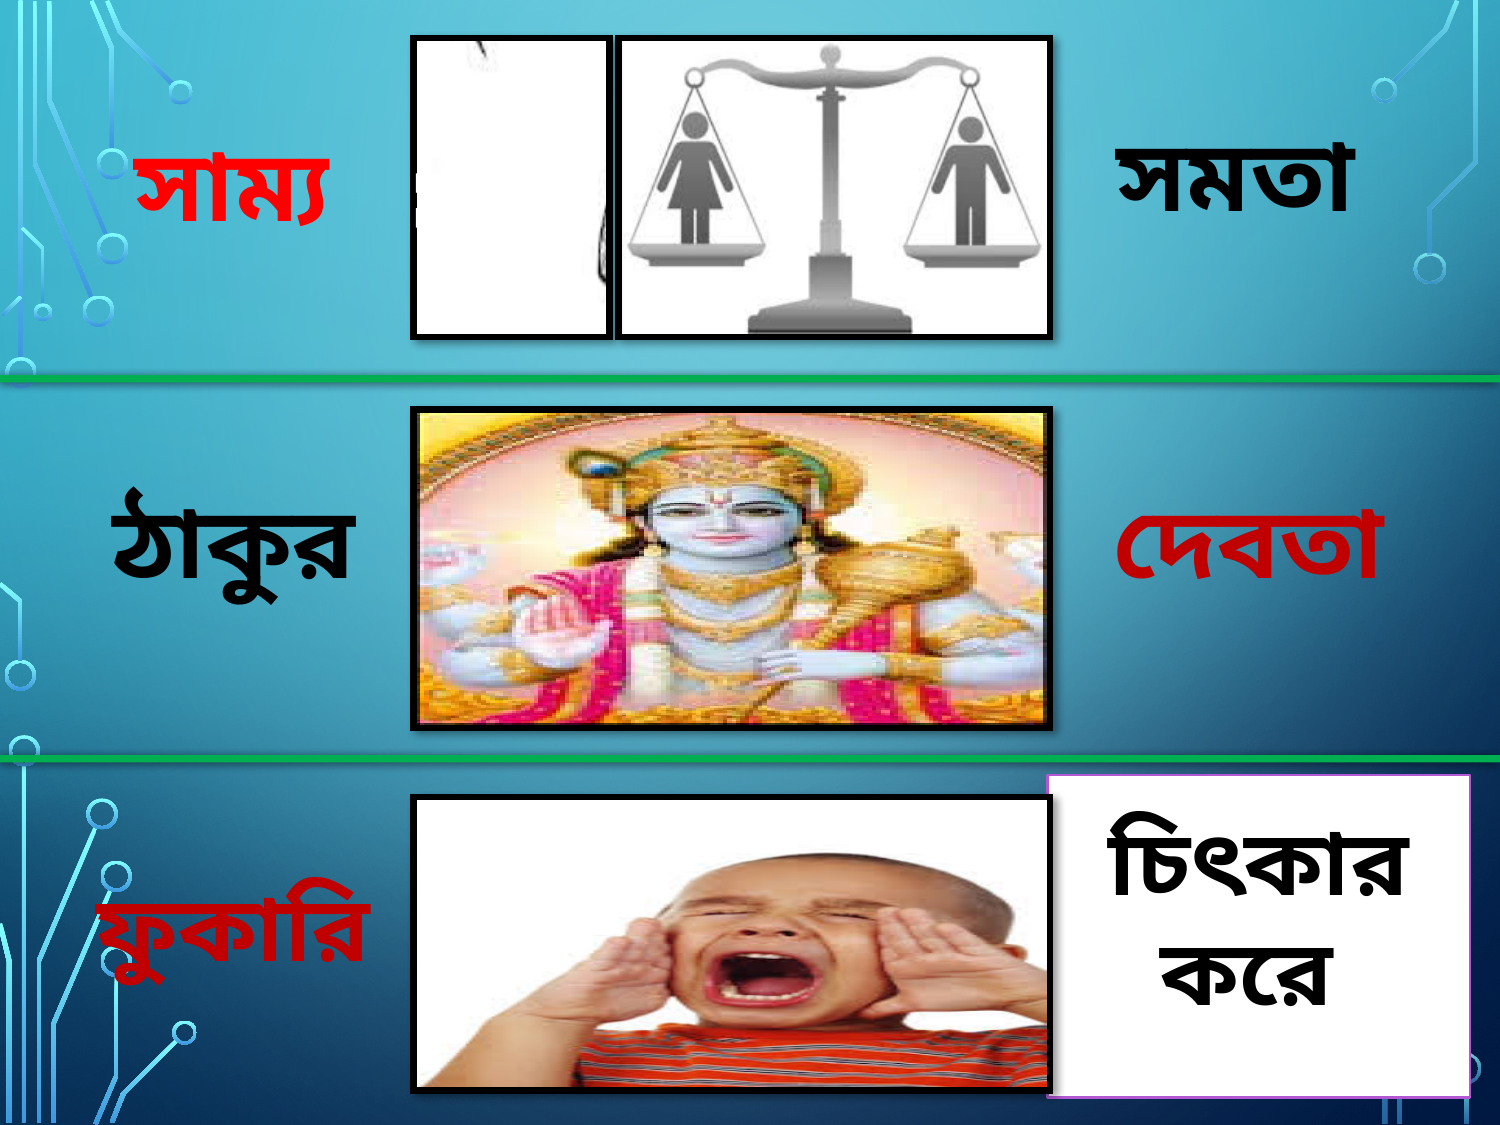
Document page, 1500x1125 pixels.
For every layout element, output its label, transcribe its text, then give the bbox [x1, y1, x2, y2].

text_box ঠাকুর [42, 462, 409, 661]
text_box চিৎকার করে [1046, 774, 1471, 1099]
text_box সাম্য [37, 74, 399, 288]
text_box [399, 37, 1048, 344]
text_box [0, 755, 1500, 763]
text_box দেবতা [1064, 462, 1451, 661]
text_box [0, 375, 1500, 383]
picture [416, 412, 1048, 726]
picture [416, 799, 1048, 1088]
text_box সমতা [1064, 74, 1451, 288]
text_box ফুকারি [42, 824, 409, 1026]
